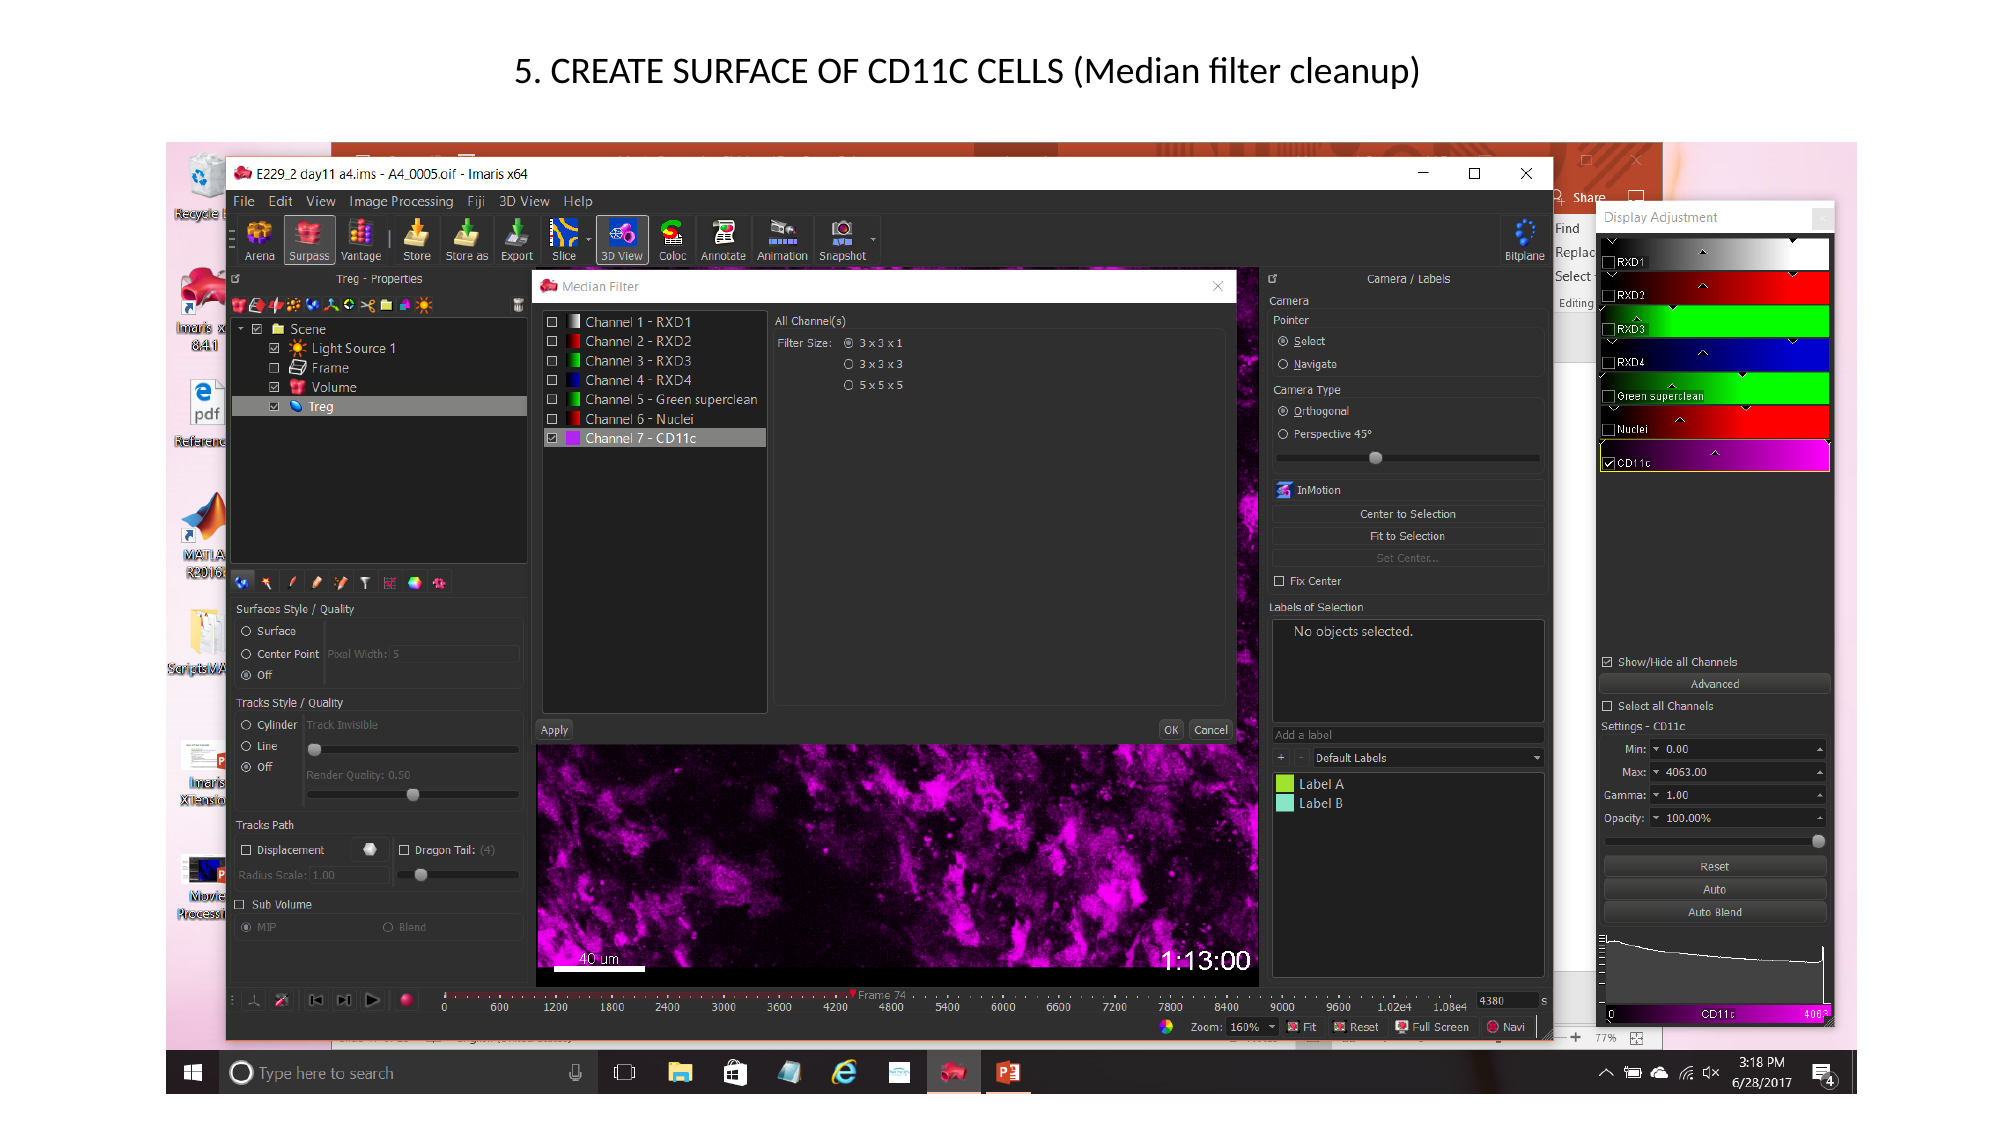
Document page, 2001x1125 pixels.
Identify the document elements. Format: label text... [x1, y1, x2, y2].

picture [166, 142, 1857, 1094]
text_box 5. CREATE SURFACE OF CD11C CELLS (Median filter cleanup) [499, 38, 1437, 99]
